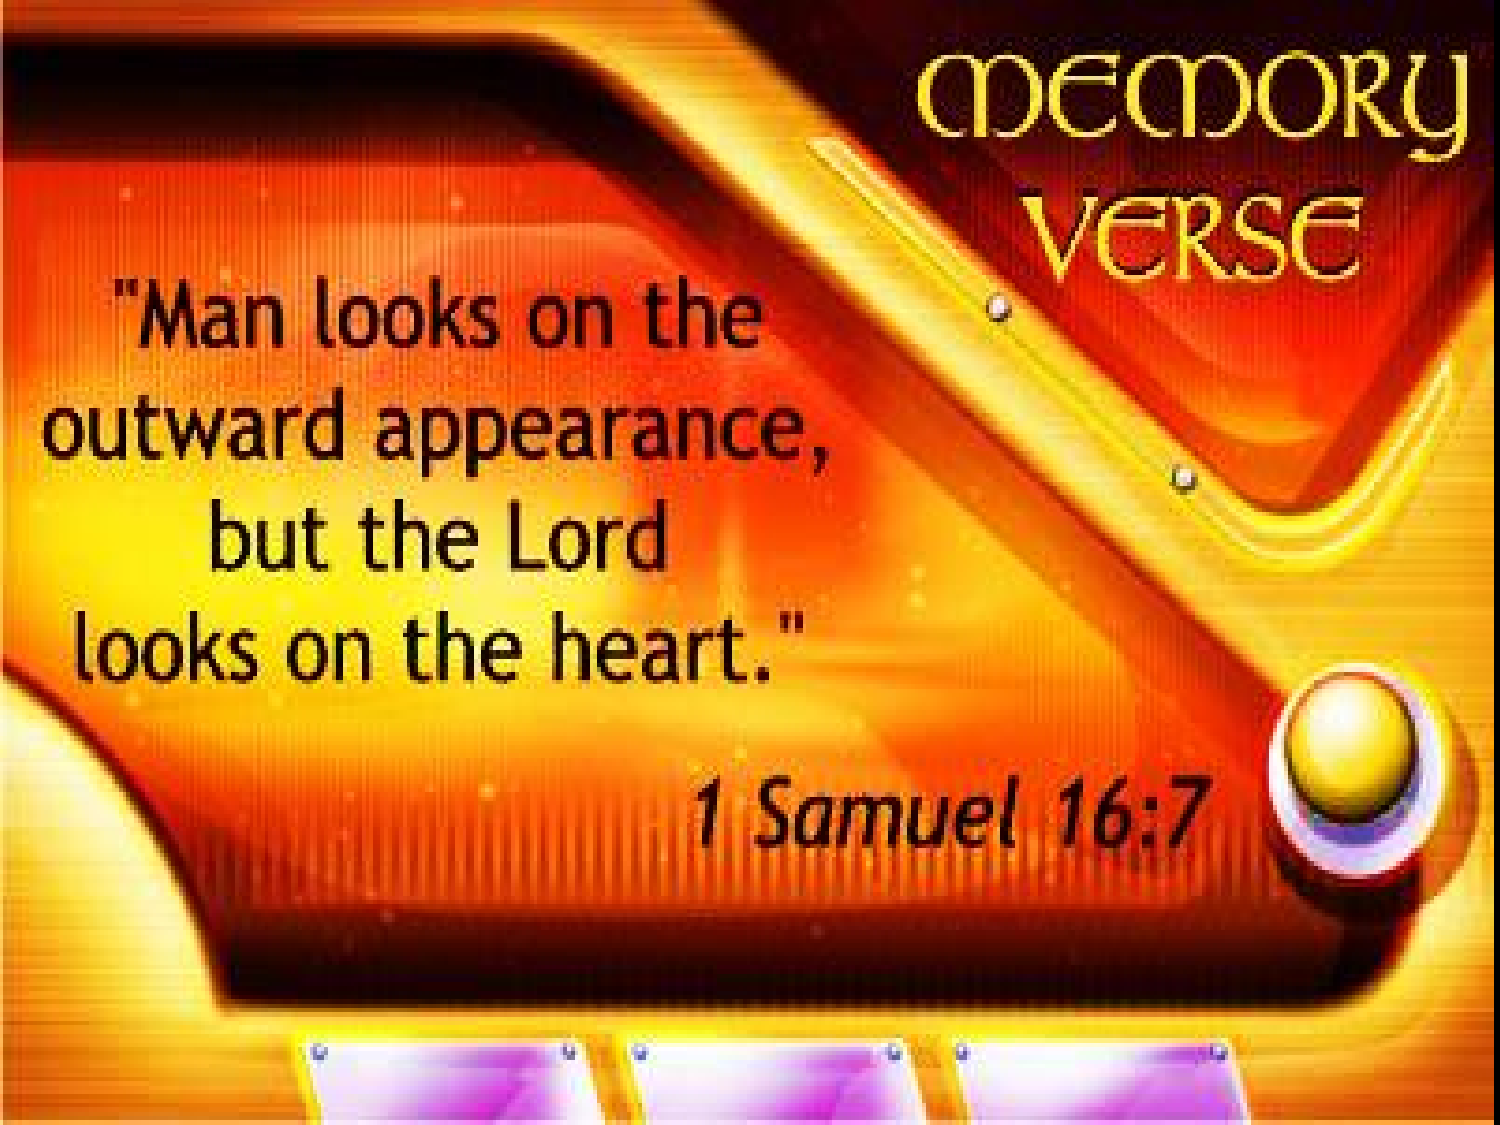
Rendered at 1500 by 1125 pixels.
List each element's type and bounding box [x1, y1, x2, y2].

list [0, 0, 1495, 1125]
